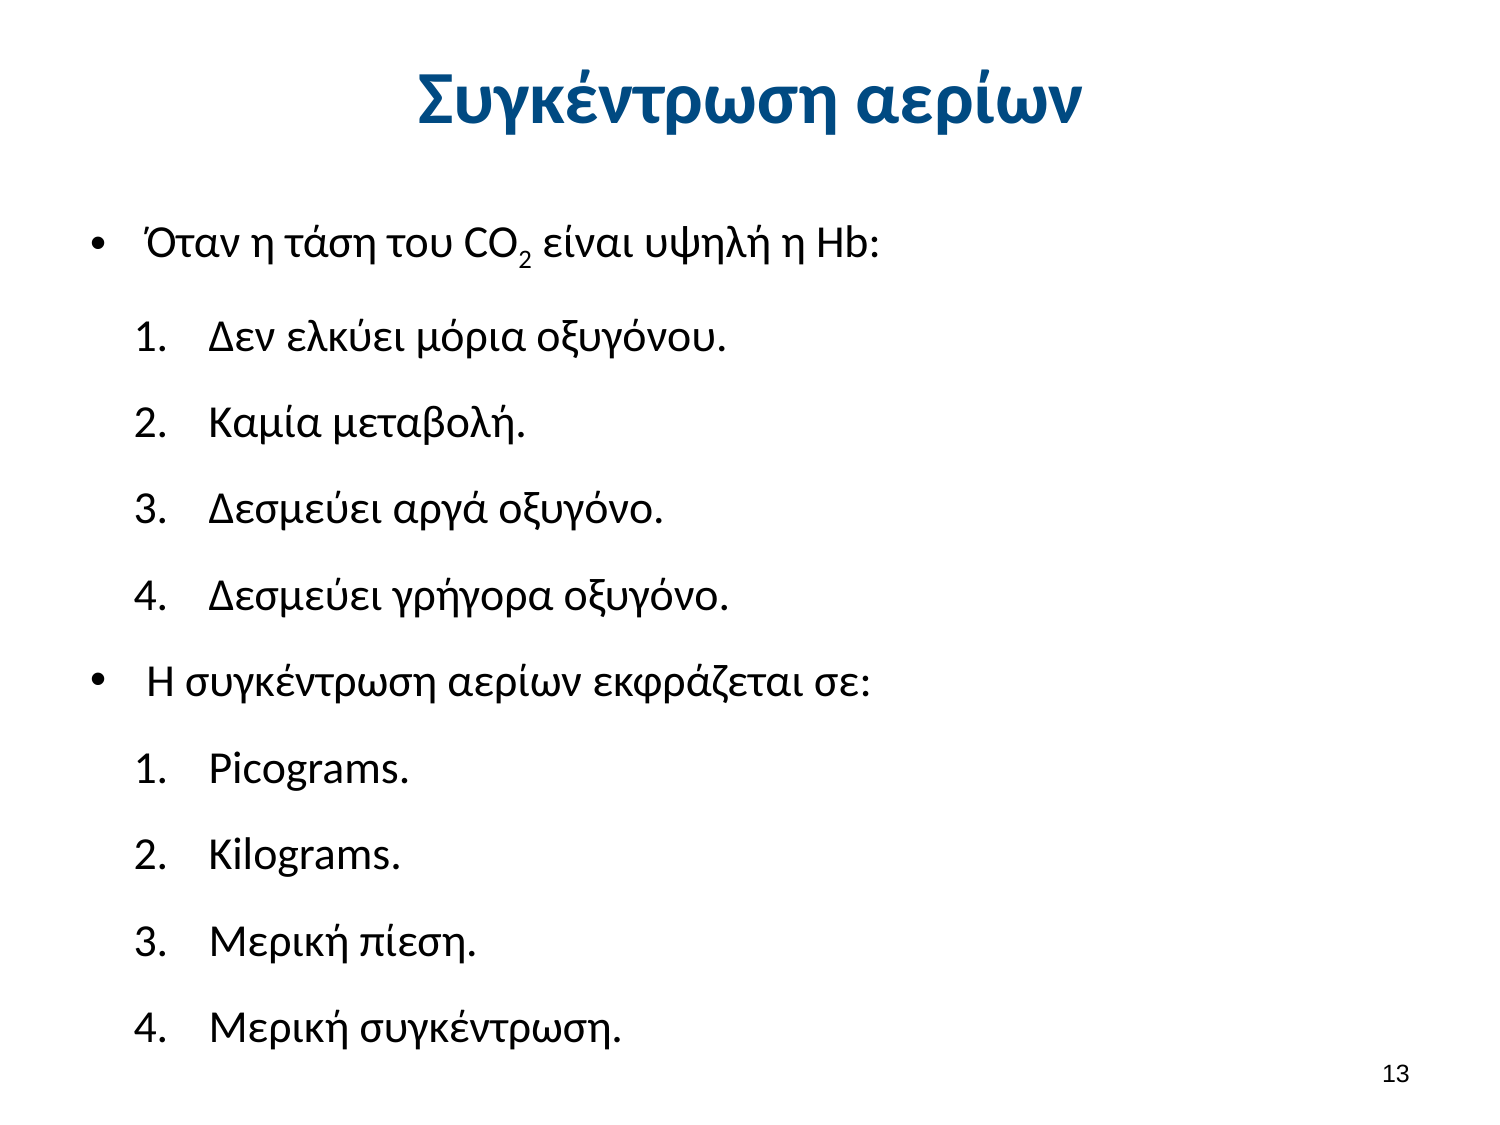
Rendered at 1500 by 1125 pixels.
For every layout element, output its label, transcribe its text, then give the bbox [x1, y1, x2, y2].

list Όταν η τάση του CO2 είναι υψηλή η Hb: Δεν ελκύει μόρια οξυγόνου. Καμία μεταβολή. Δεσμεύει αργά οξυγόνο. Δεσμεύει γρήγορα οξυγόνο. Η συγκέντρωση αερίων εκφράζεται σε: Picograms. Kilograms. Μερική πίεση. Μερική συγκέντρωση. [75, 196, 1436, 1083]
title Συγκέντρωση αερίων [76, 19, 1427, 169]
slide_number 12 [1074, 1042, 1425, 1103]
